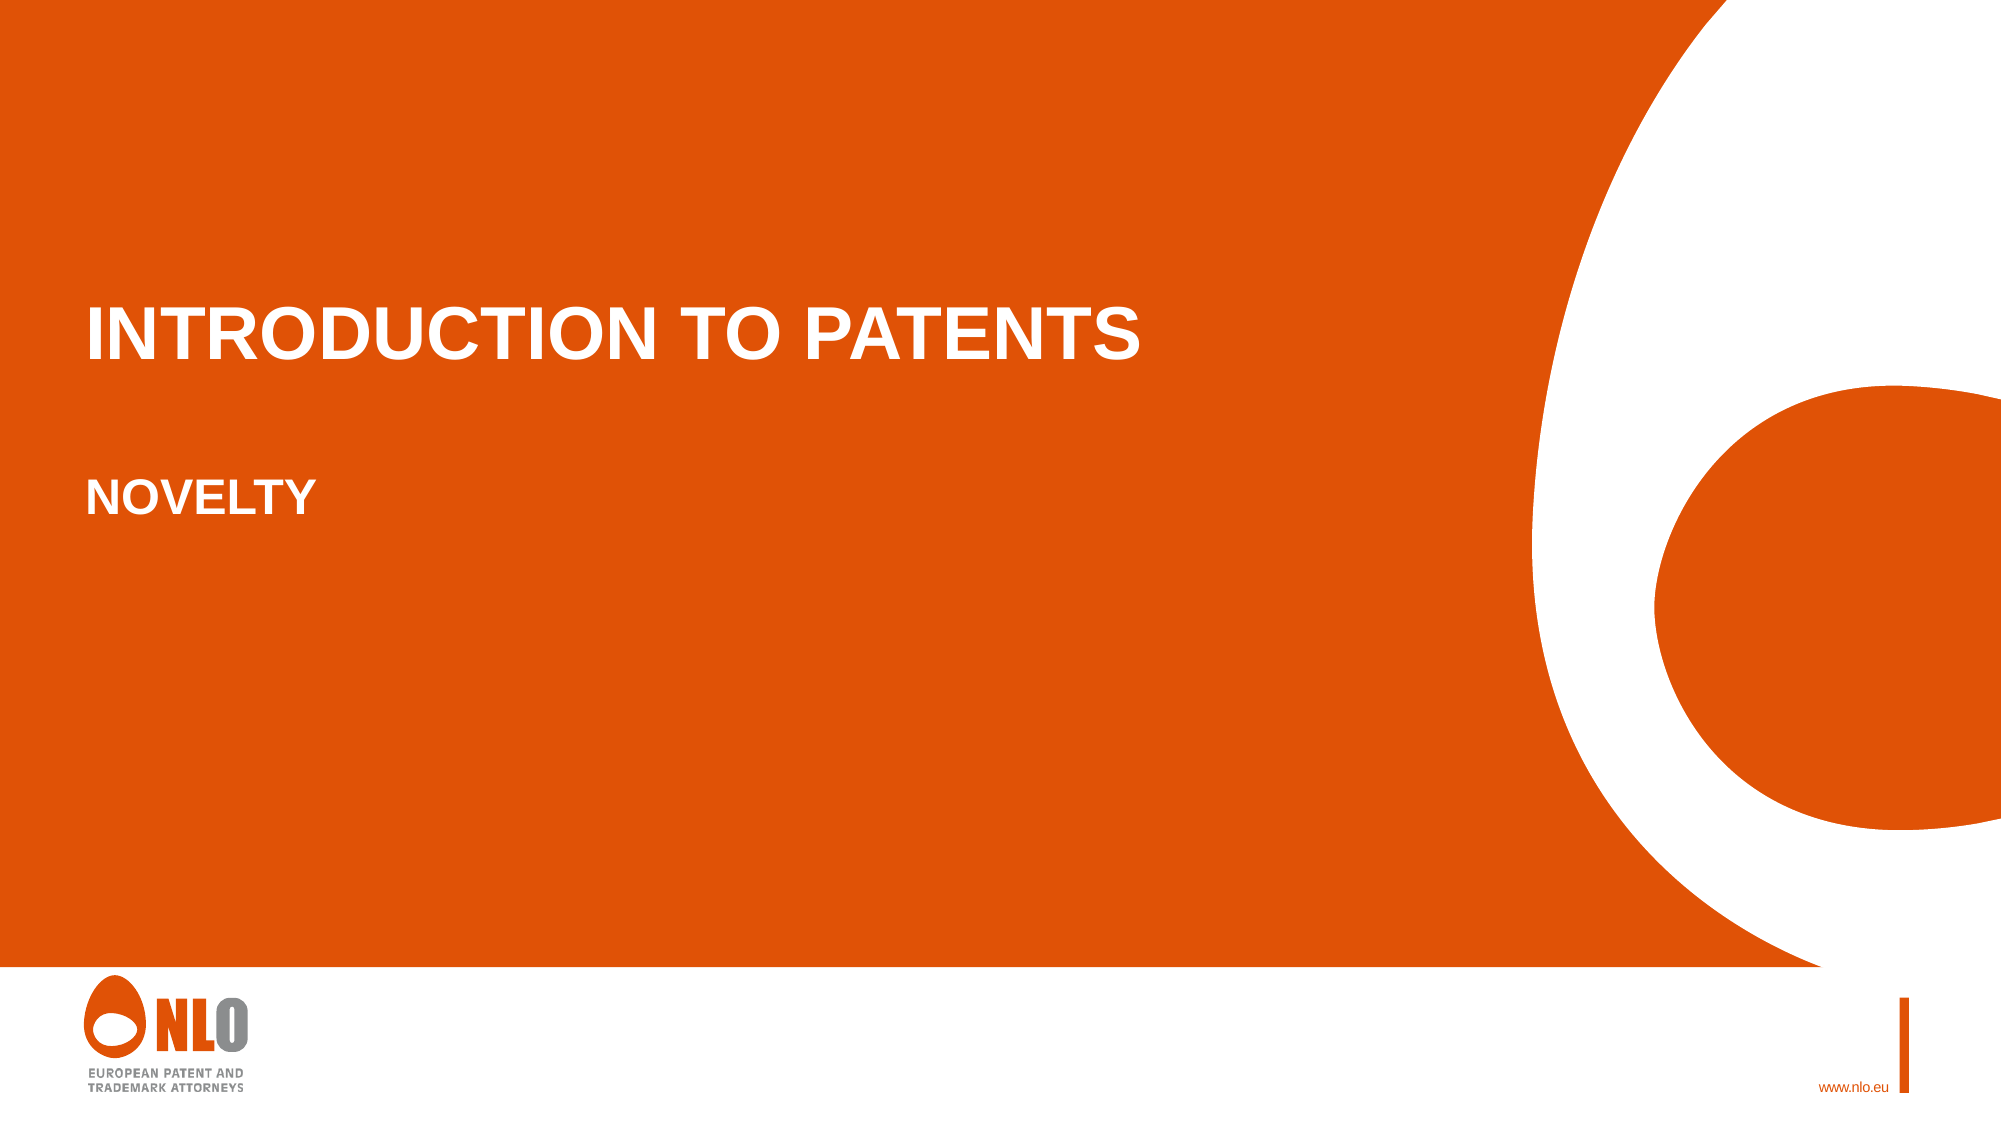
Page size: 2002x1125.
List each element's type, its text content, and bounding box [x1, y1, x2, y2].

title Introduction to Patents Novelty [85, 284, 1426, 475]
picture [88, 1068, 243, 1092]
